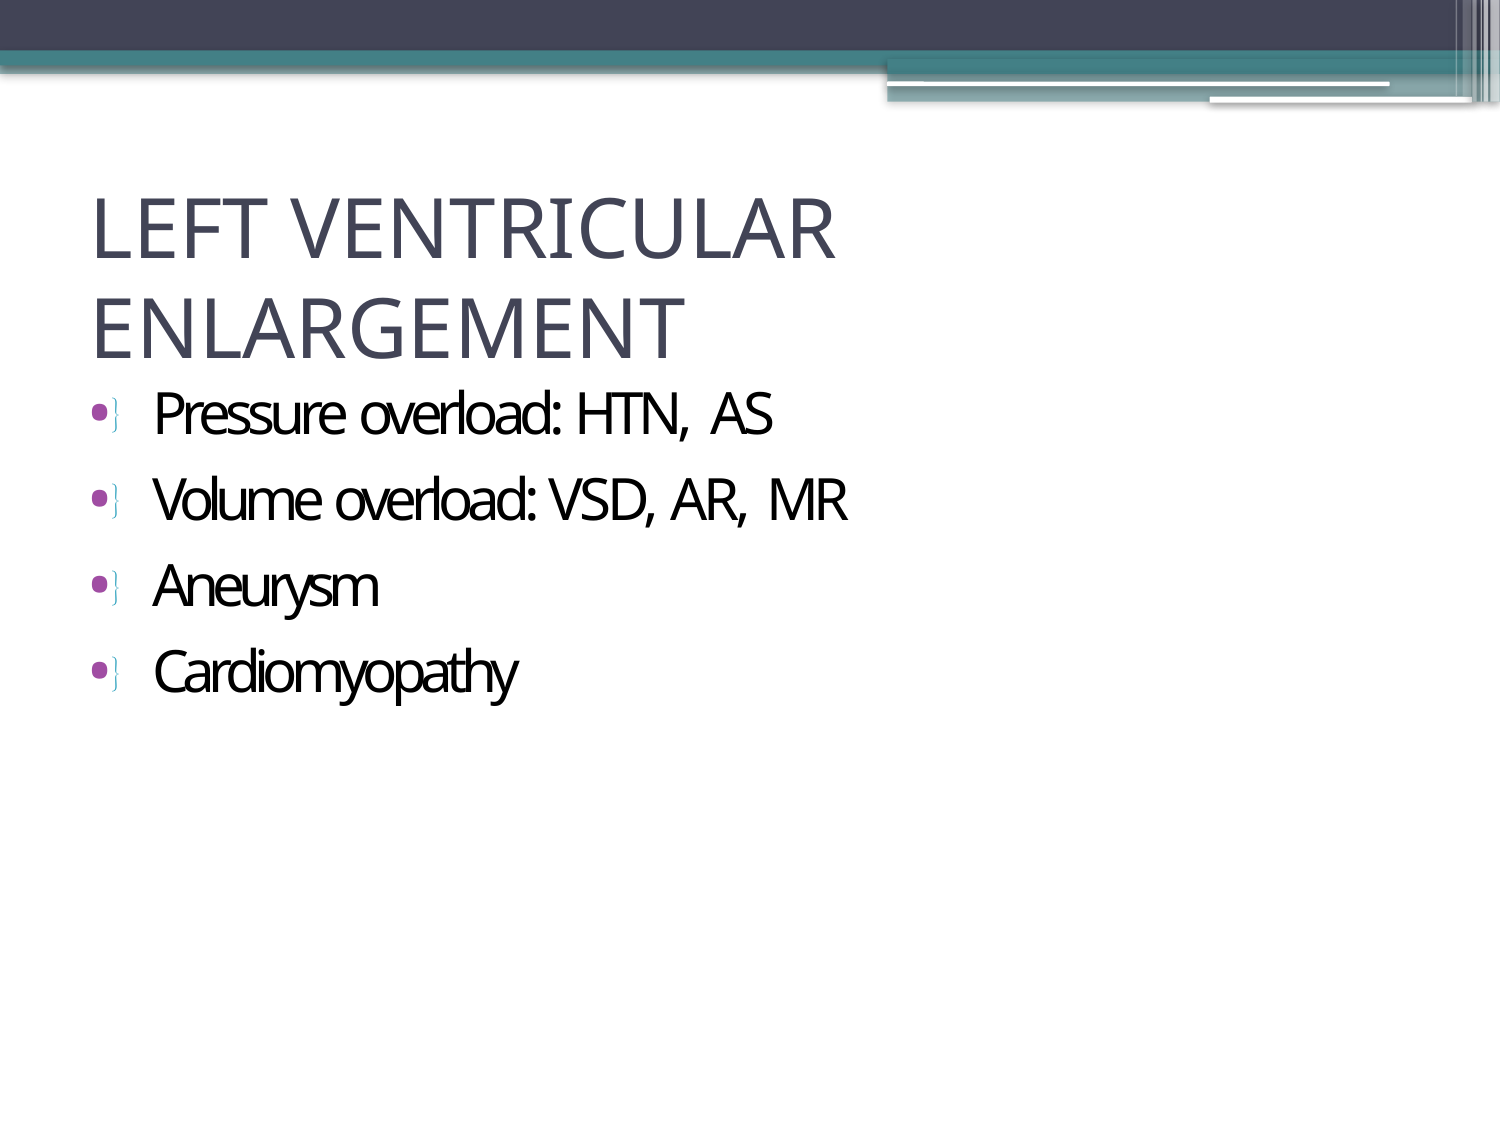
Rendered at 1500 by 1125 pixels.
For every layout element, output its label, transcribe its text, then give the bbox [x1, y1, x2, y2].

title LEFT VENTRICULAR ENLARGEMENT [75, 187, 1425, 363]
list  Pressure overload: HTN, AS  Volume overload: VSD, AR, MR  Aneurysm  Cardiomyopathy [75, 368, 1425, 1079]
